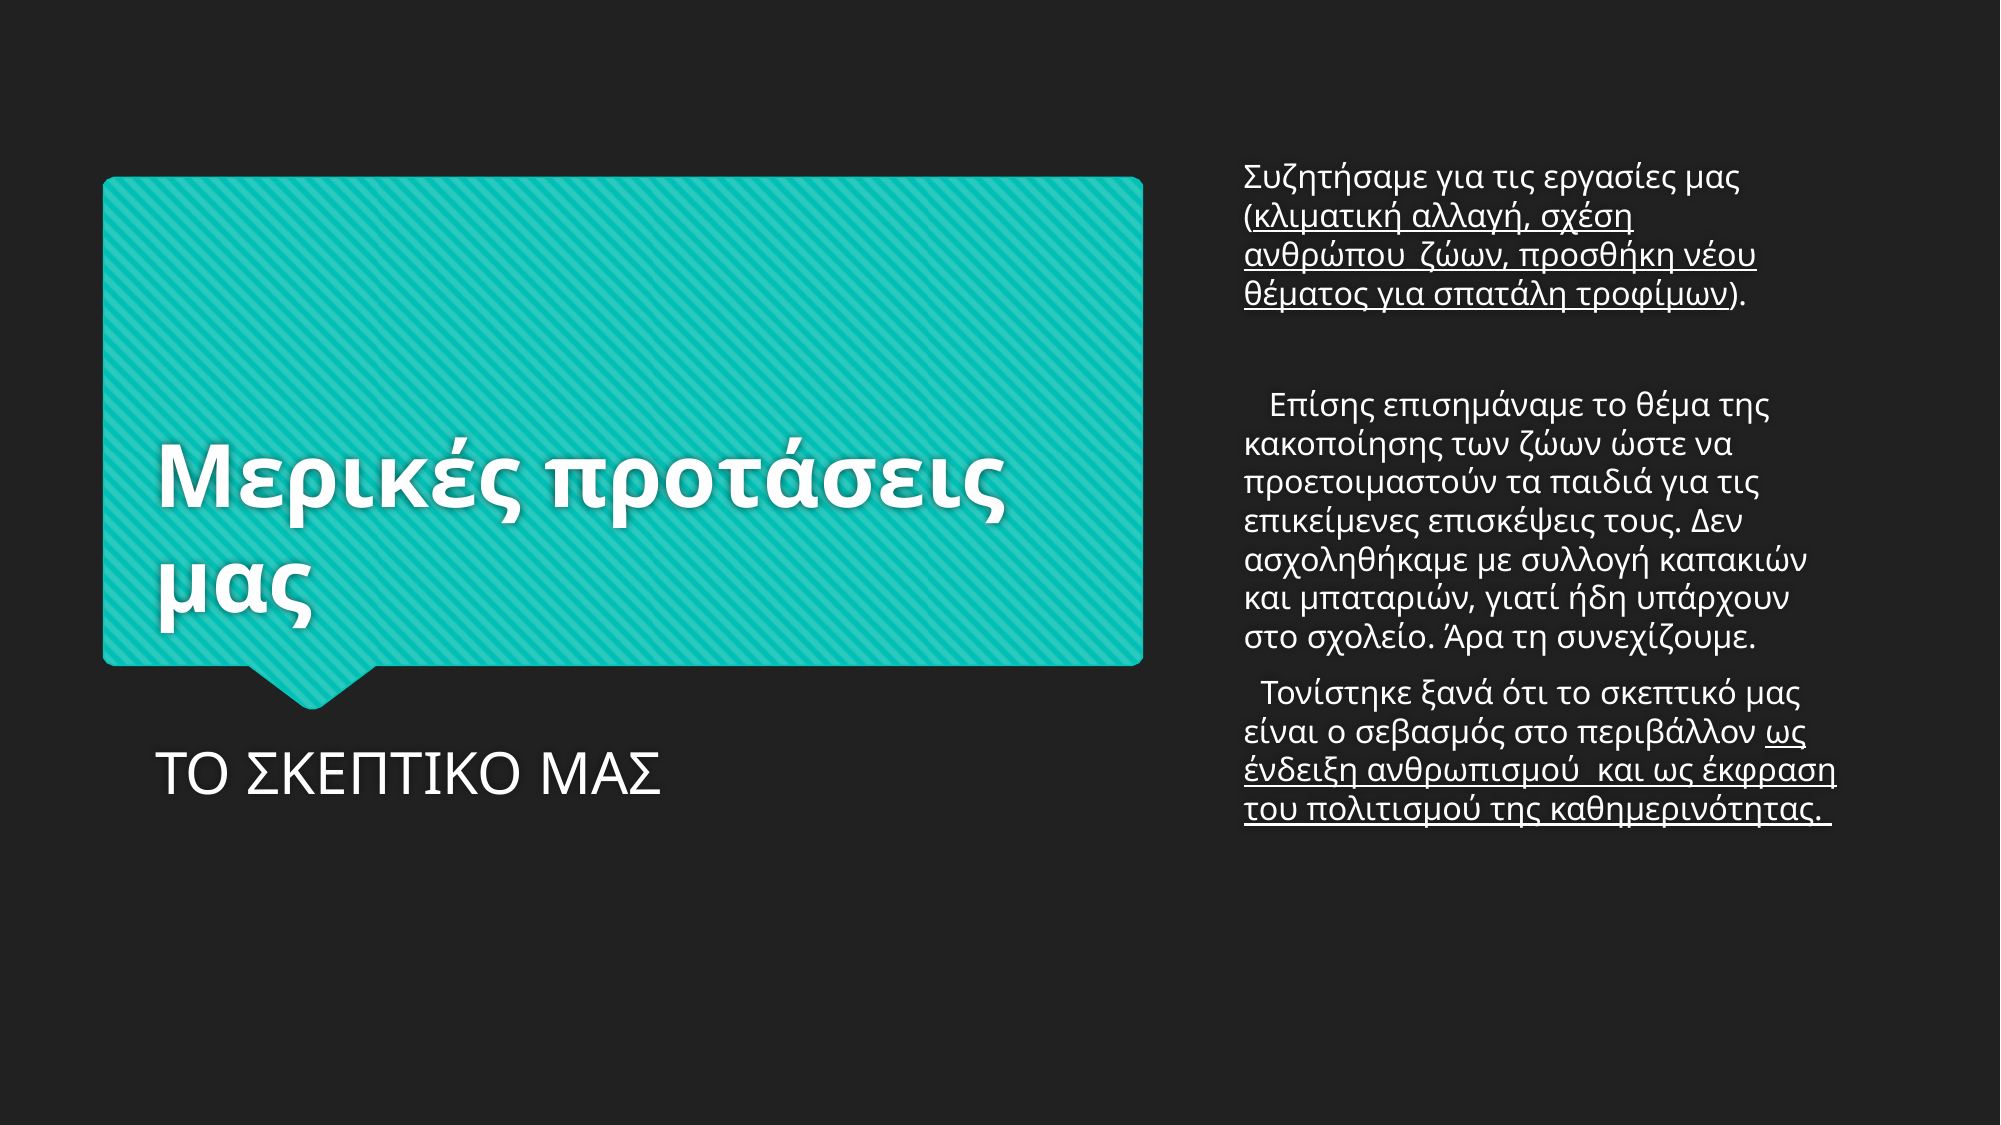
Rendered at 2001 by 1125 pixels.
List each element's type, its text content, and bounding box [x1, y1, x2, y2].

title Μερικές προτάσεις μας [139, 203, 1107, 638]
list ΤΟ ΣΚΕΠΤΙΚΟ ΜΑΣ [139, 728, 1107, 846]
list Συζητήσαμε για τις εργασίες μας (κλιματική αλλαγή, σχέση ανθρώπου_ζώων, προσθήκη νέου θέματος για σπατάλη τροφίμων). Επίσης επισημάναμε το θέμα της κακοποίησης των ζώων ώστε να προετοιμαστούν τα παιδιά για τις επικείμενες επισκέψεις τους. Δεν ασχοληθήκαμε με συλλογή καπακιών και μπαταριών, γιατί ήδη υπάρχουν στο σχολείο. Άρα τη συνεχίζουμε. Τονίστηκε ξανά ότι το σκεπτικό μας είναι ο σεβασμός στο περιβάλλον ως ένδειξη ανθρωπισμού και ως έκφραση του πολιτισμού της καθημερινότητας. [1228, 149, 1868, 846]
